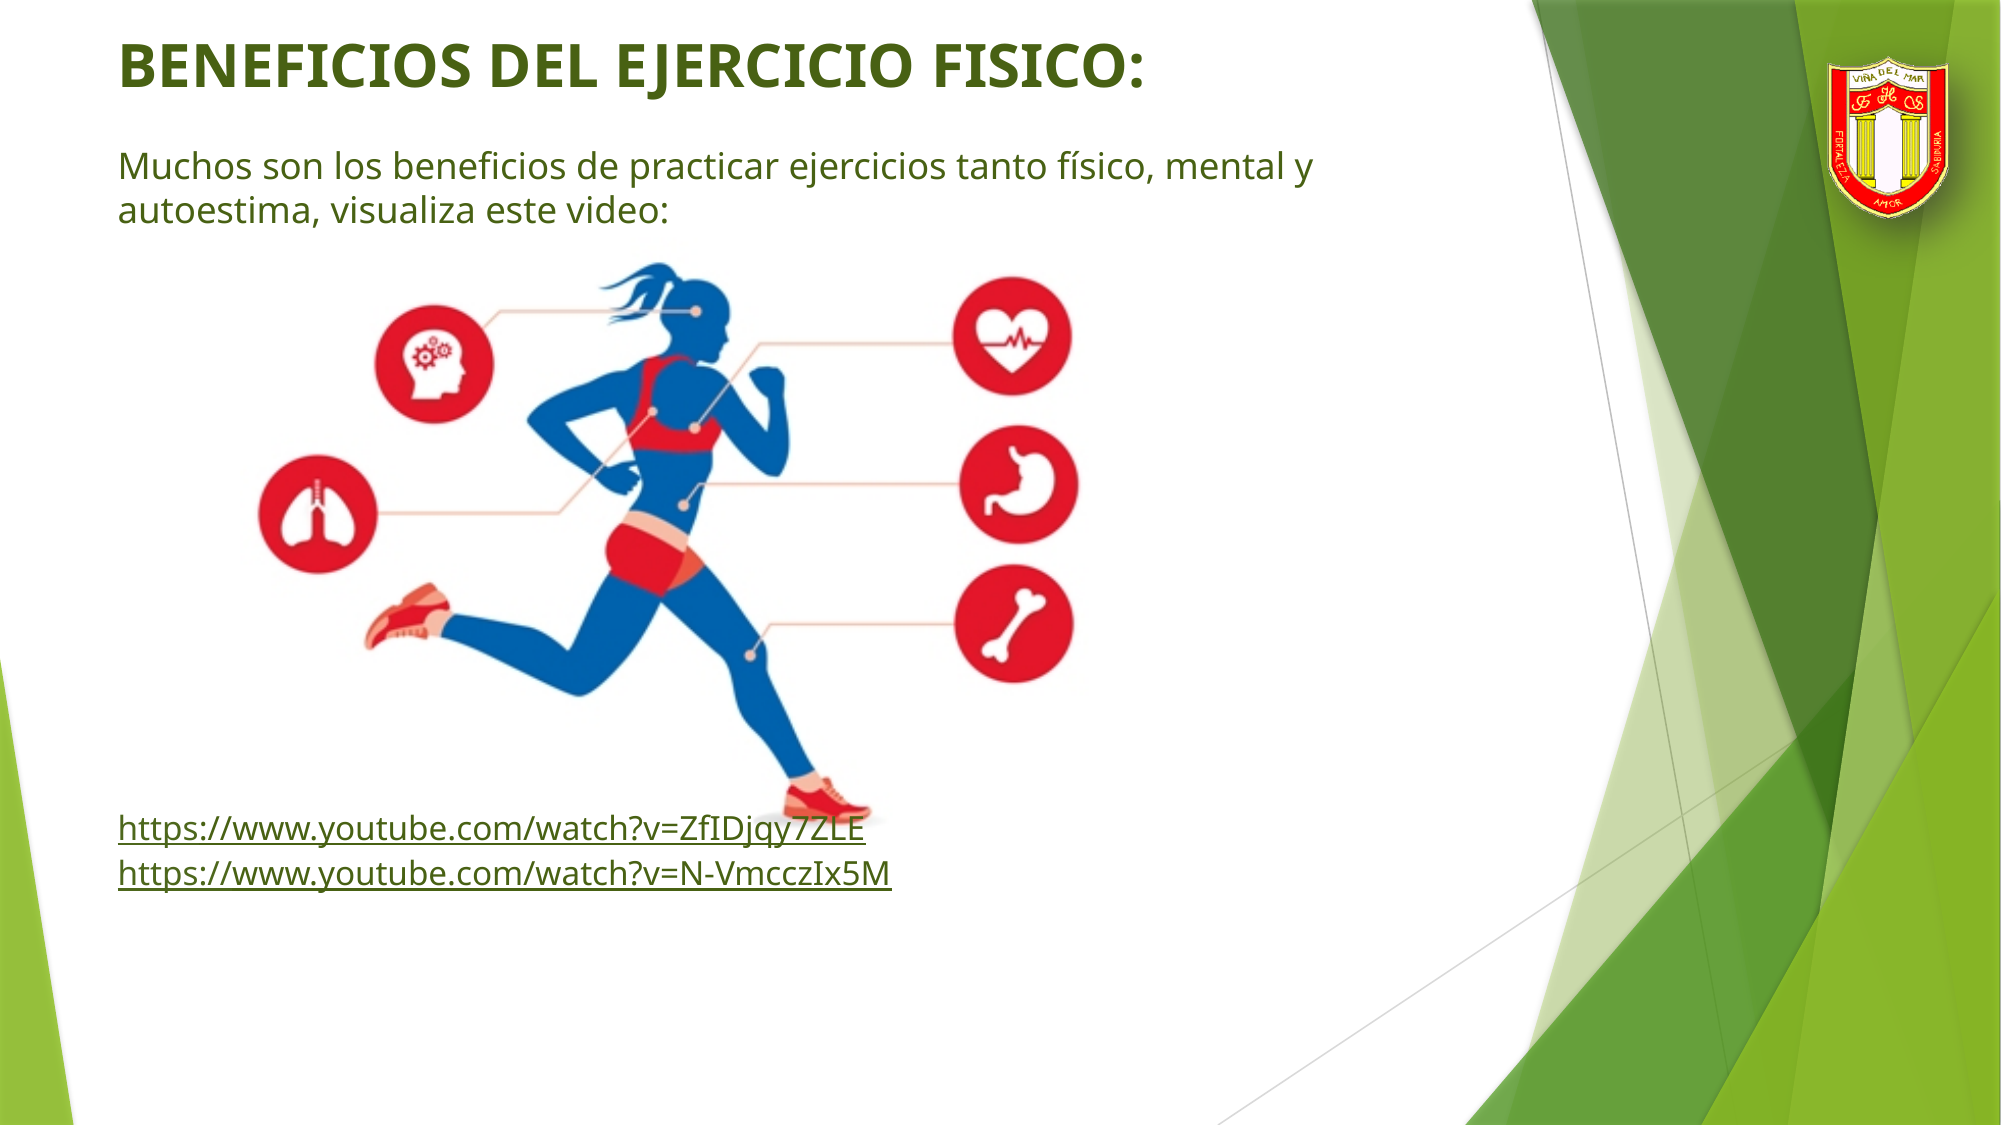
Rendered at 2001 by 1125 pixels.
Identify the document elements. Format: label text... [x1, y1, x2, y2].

picture [1820, 52, 1957, 237]
picture [240, 205, 1097, 892]
title BENEFICIOS DEL EJERCICIO FISICO: Muchos son los beneficios de practicar ejercicios tanto físico, mental y autoestima, visualiza este video: https://www.youtube.com/watch?v=ZfIDjqy7ZLE https://www.youtube.com/watch?v=N-VmcczIx5M [102, 19, 1348, 989]
